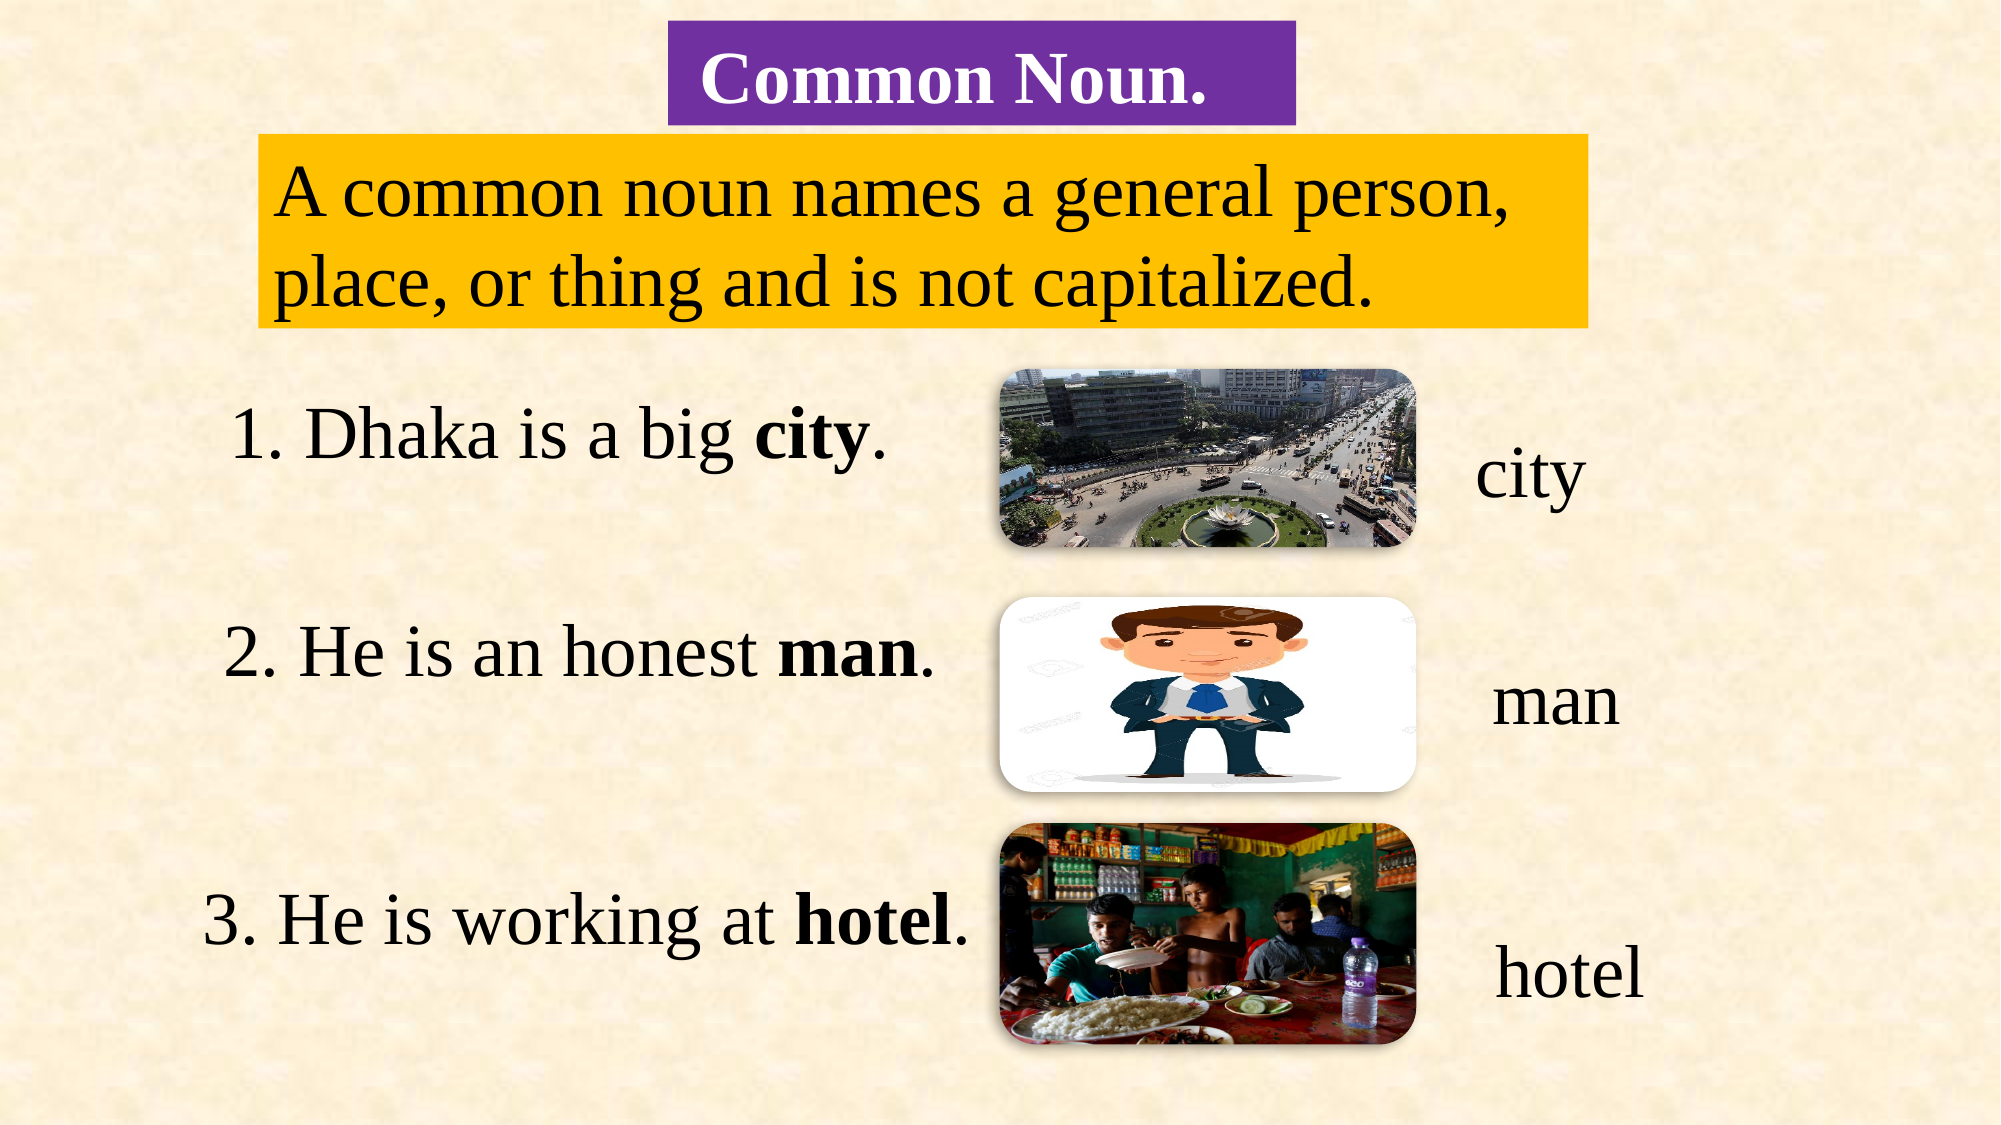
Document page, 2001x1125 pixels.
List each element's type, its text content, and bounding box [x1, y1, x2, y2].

picture [0, 0, 2001, 1125]
text_box A common noun names a general person, place, or thing and is not capitalized. [258, 133, 1589, 329]
text_box man [1477, 642, 1636, 748]
text_box 2. He is an honest man. [208, 593, 953, 699]
text_box 3. He is working at hotel. [188, 862, 987, 968]
text_box Common Noun. [668, 20, 1297, 126]
text_box city [1460, 415, 1603, 520]
text_box 1. Dhaka is a big city. [214, 376, 905, 481]
text_box hotel [1471, 915, 1661, 1021]
